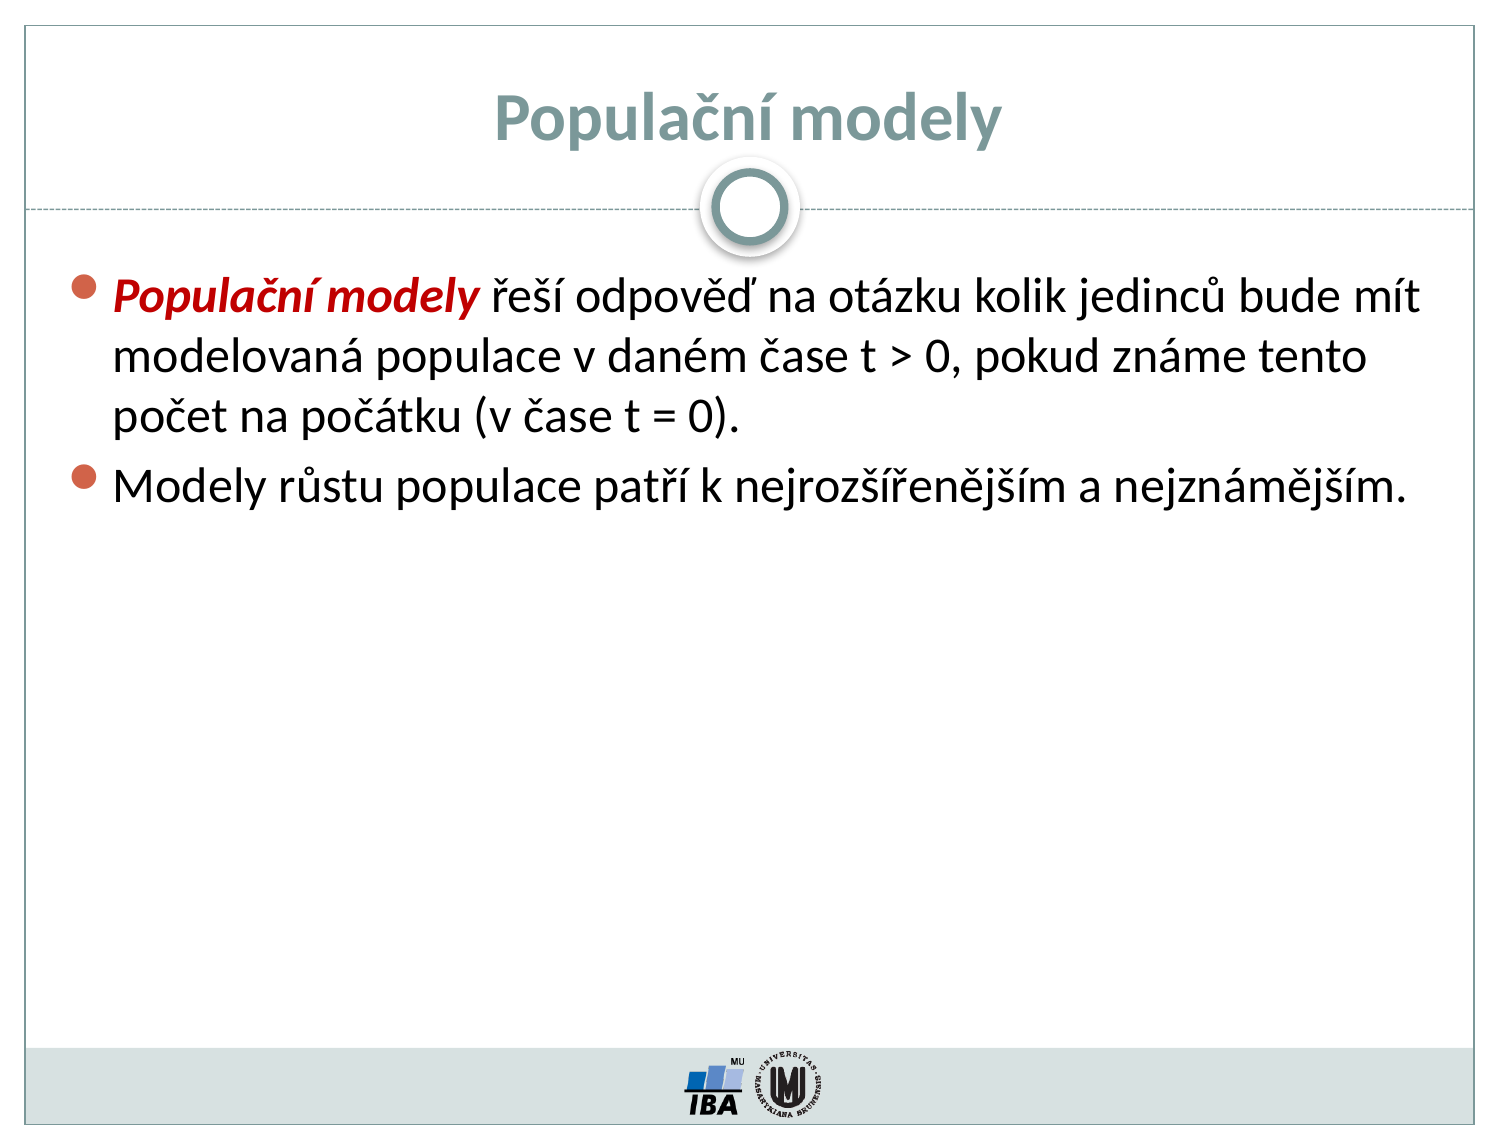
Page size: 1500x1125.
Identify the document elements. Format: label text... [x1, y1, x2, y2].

list Populační modely řeší odpověď na otázku kolik jedinců bude mít modelovaná populace v daném čase t > 0, pokud známe tento počet na počátku (v čase t = 0). Modely růstu populace patří k nejrozšířenějším a nejznámějším. [52, 255, 1450, 1059]
picture [755, 1059, 821, 1118]
text_box Populační modely [49, 37, 1450, 162]
picture [684, 1059, 744, 1115]
